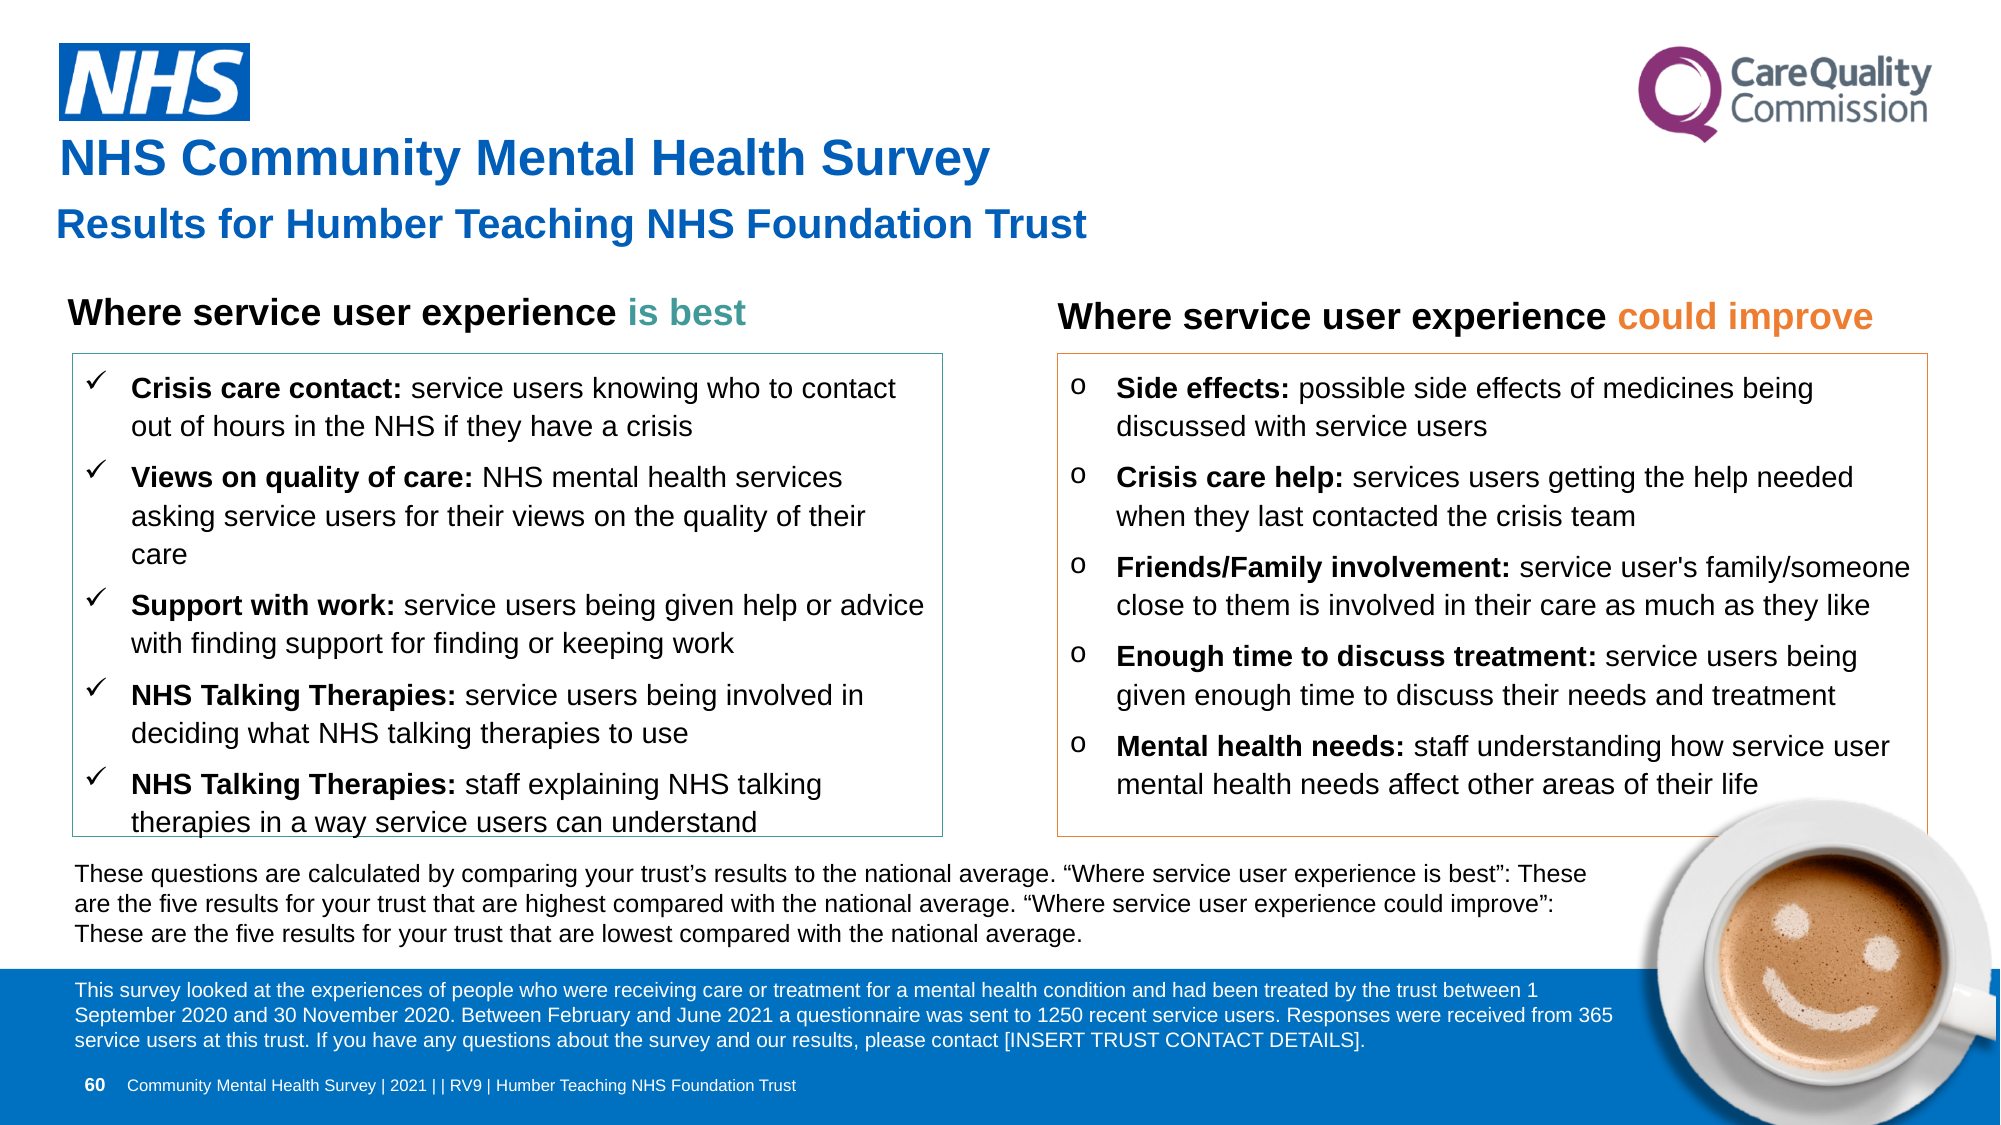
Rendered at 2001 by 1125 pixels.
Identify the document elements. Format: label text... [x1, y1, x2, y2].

text_box Where service user experience could improve [1057, 287, 1894, 338]
text_box Where service user experience is best [67, 282, 951, 334]
picture [59, 43, 250, 119]
picture [1588, 784, 1996, 1125]
text_box 60 [84, 1068, 122, 1125]
text_box These questions are calculated by comparing your trust’s results to the national average. “Where service user experience is best”: These are the five results for your trust that are highest compared with the national average. “Where service user experience could improve”: These are the five results for your trust that are lowest compared with the national average. [59, 849, 1566, 955]
text_box Crisis care contact: service users knowing who to contact out of hours in the NHS if they have a crisis Views on quality of care: NHS mental health services asking service users for their views on the quality of their care Support with work: service users being given help or advice with finding support for finding or keeping work NHS Talking Therapies: service users being involved in deciding what NHS talking therapies to use NHS Talking Therapies: staff explaining NHS talking therapies in a way service users can understand [72, 353, 943, 837]
text_box This survey looked at the experiences of people who were receiving care or treatment for a mental health condition and had been treated by the trust between 1 September 2020 and 30 November 2020. Between February and June 2021 a questionnaire was sent to 1250 recent service users. Responses were received from 365 service users at this trust. If you have any questions about the survey and our results, please contact [INSERT TRUST CONTACT DETAILS]. [59, 969, 1588, 1068]
title NHS Community Mental Health Survey [44, 119, 1577, 199]
text_box Side effects: possible side effects of medicines being discussed with service users Crisis care help: services users getting the help needed when they last contacted the crisis team Friends/Family involvement: service user's family/someone close to them is involved in their care as much as they like Enough time to discuss treatment: service users being given enough time to discuss their needs and treatment Mental health needs: staff understanding how service user mental health needs affect other areas of their life [1057, 353, 1928, 837]
text_box Results for Humber Teaching NHS Foundation Trust [55, 196, 1589, 248]
picture [1637, 45, 1933, 143]
